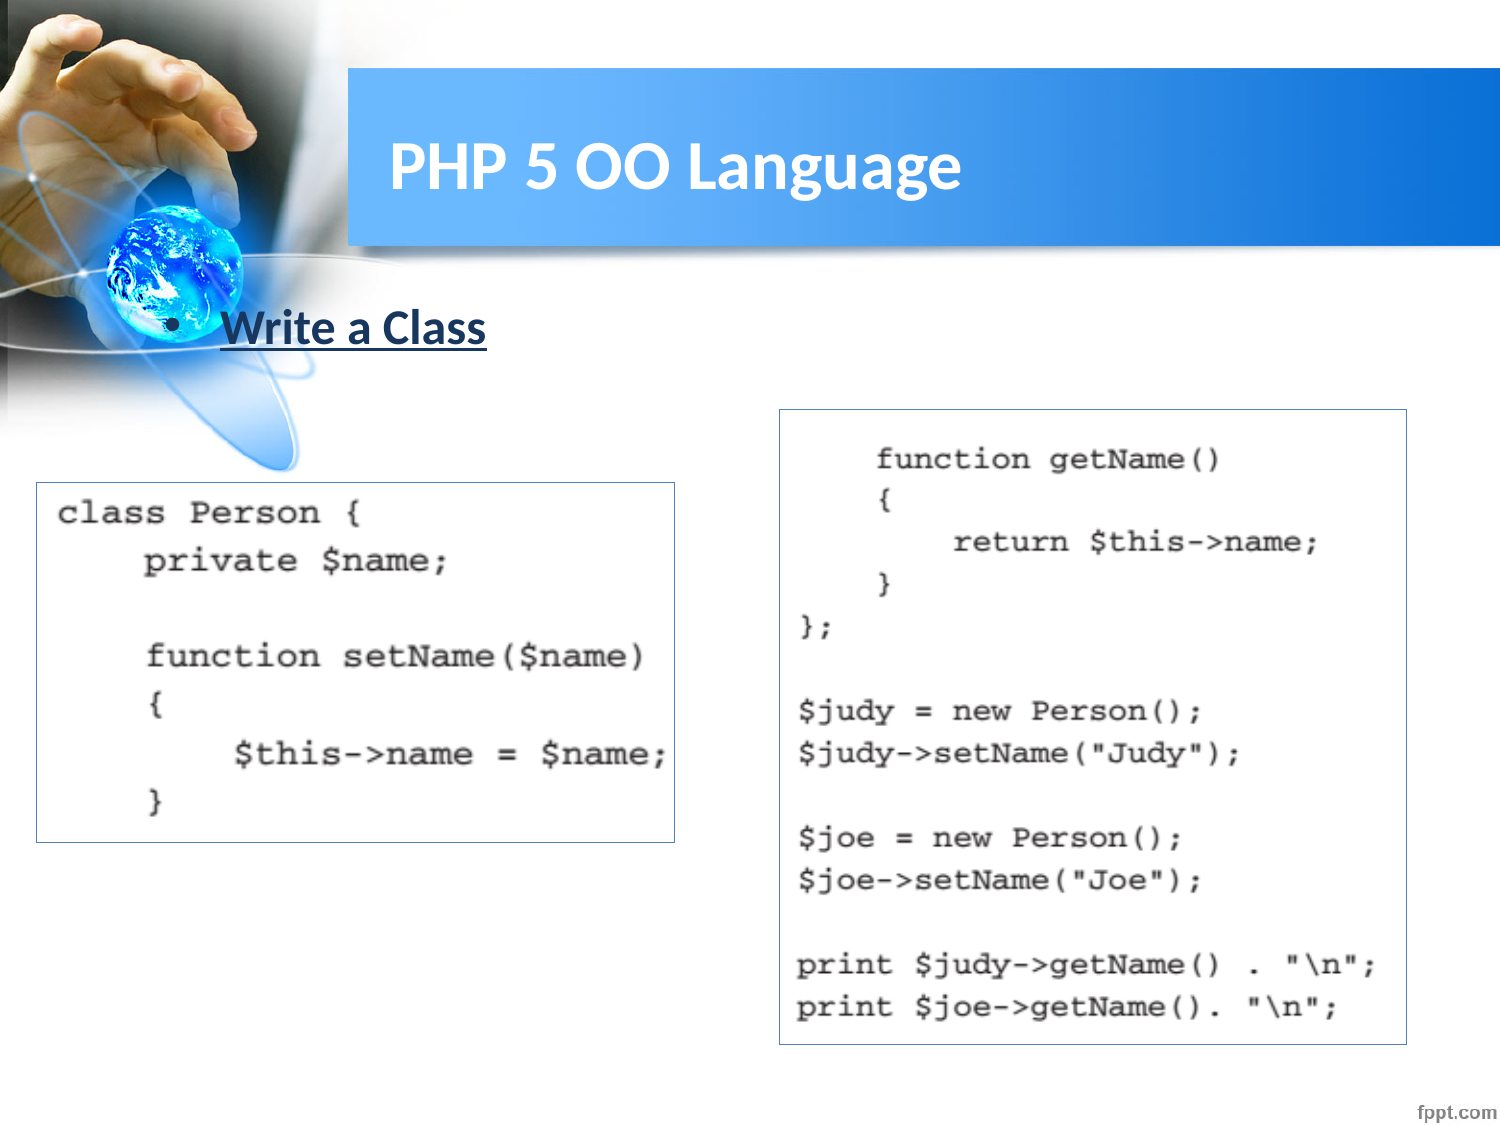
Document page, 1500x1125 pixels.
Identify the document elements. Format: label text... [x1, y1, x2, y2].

picture [0, 0, 1500, 1125]
title PHP 5 OO Language [374, 111, 1452, 212]
list Write a Class [148, 286, 1477, 1039]
